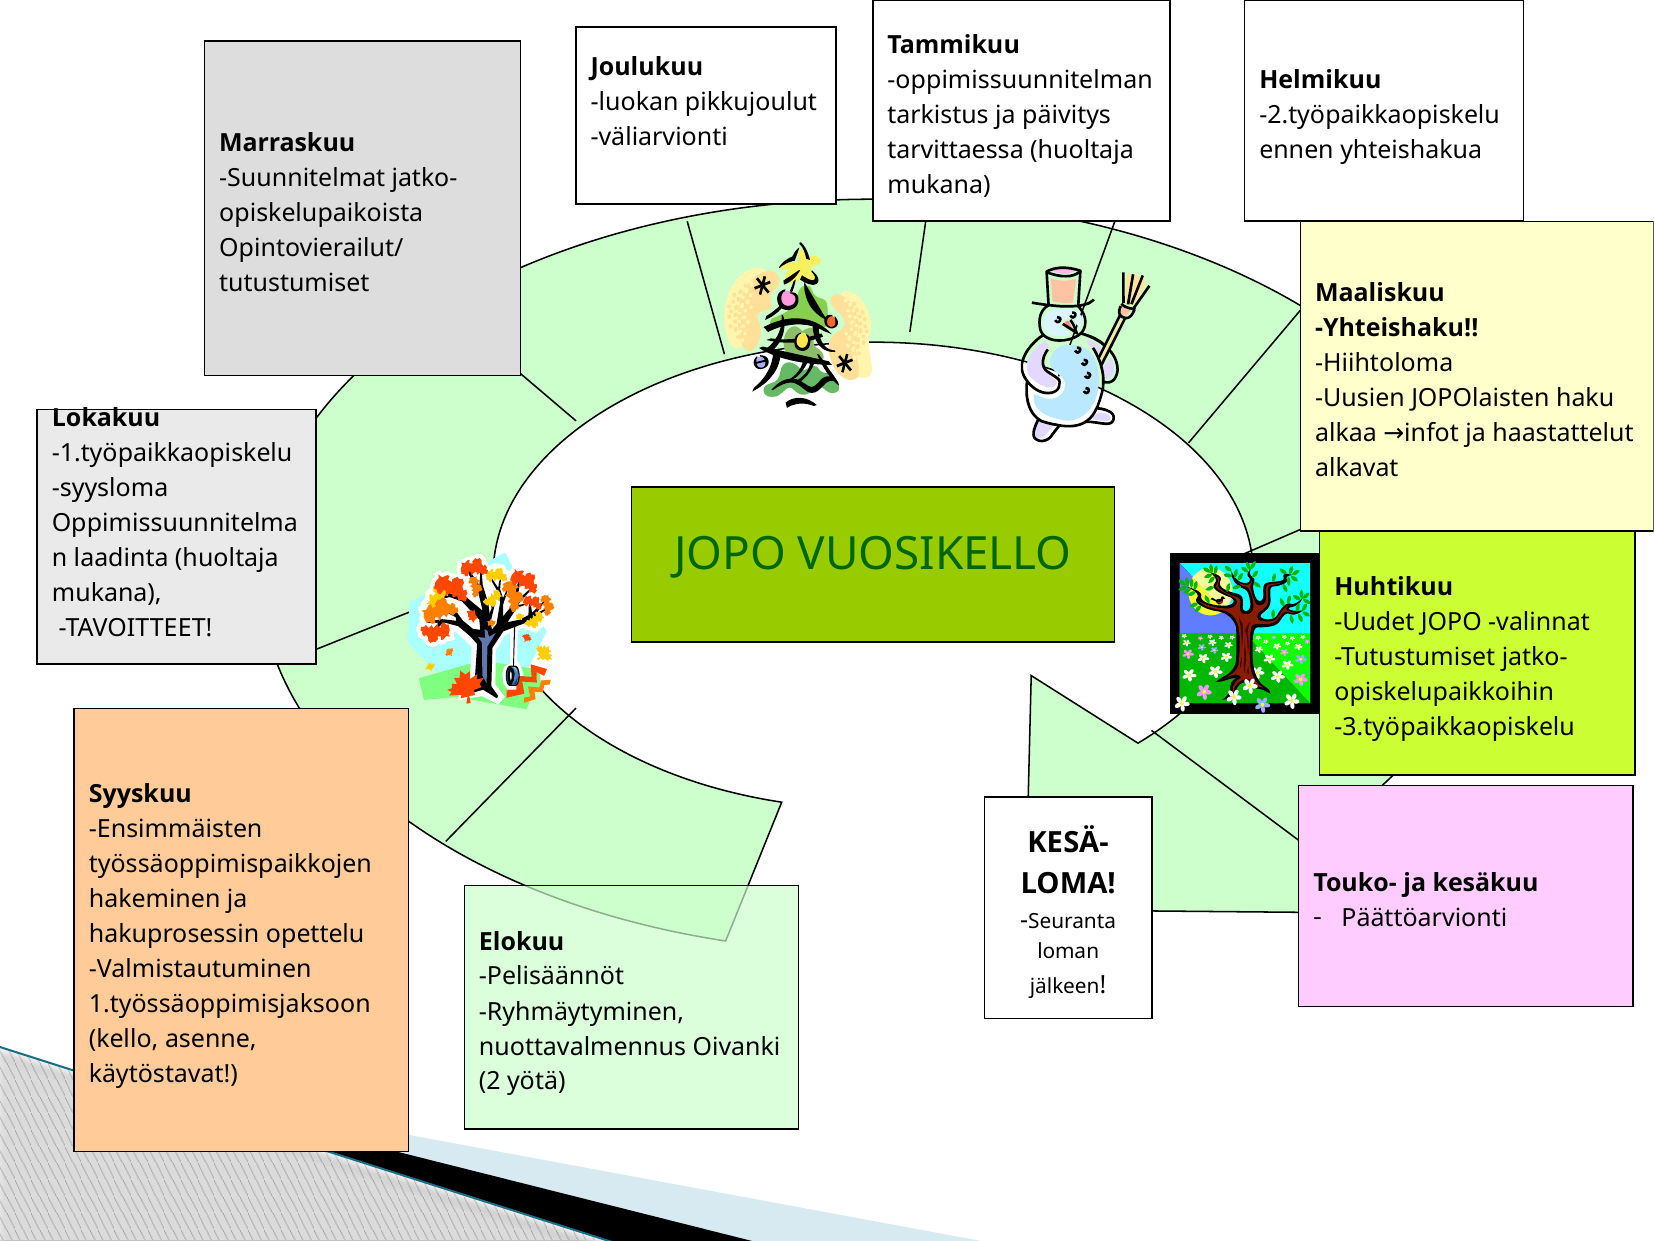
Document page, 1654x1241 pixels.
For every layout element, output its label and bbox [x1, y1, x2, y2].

text_box [0, 0, 1654, 1241]
